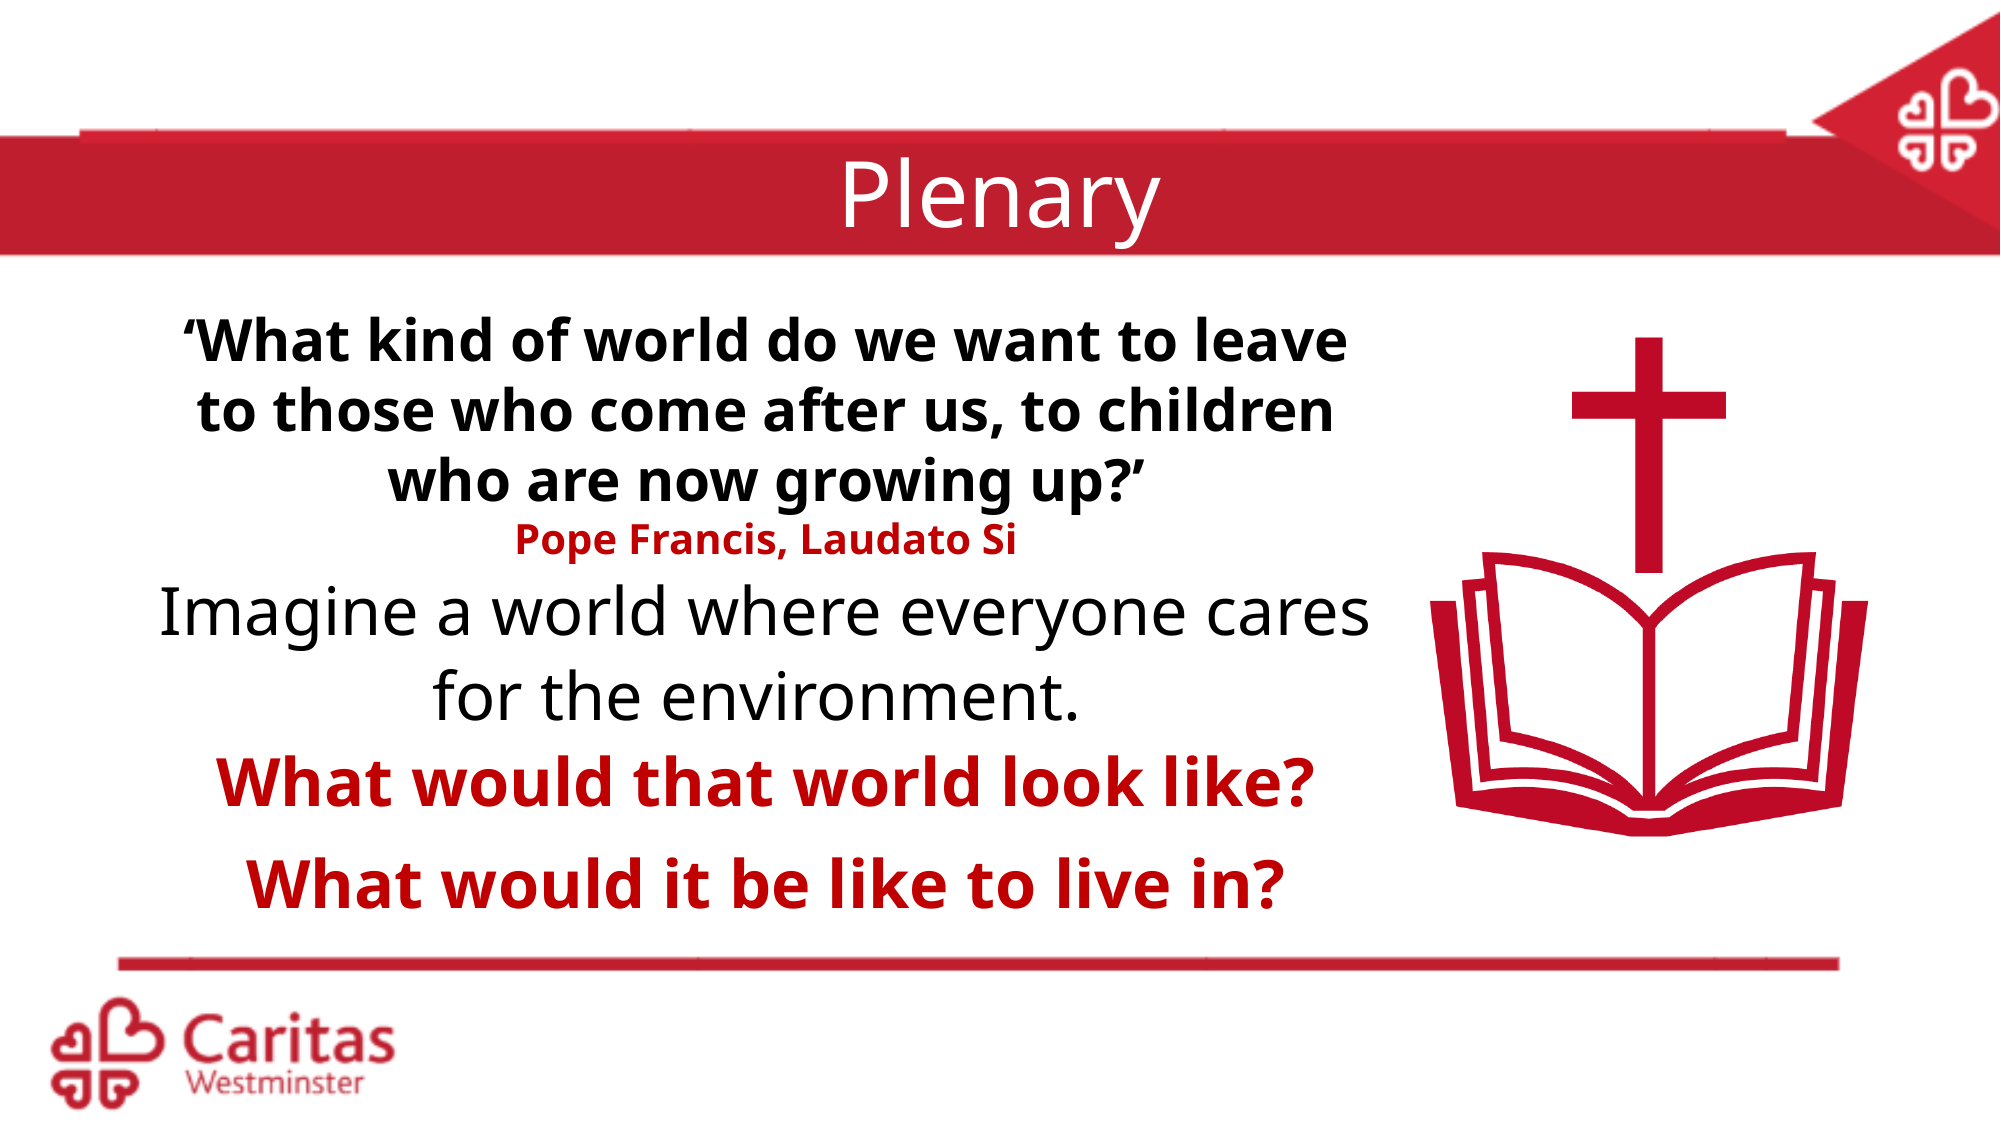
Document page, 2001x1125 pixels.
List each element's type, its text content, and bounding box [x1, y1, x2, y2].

picture [0, 0, 2000, 296]
text_box ‘What kind of world do we want to leave to those who come after us, to children who are now growing up?’ Pope Francis, Laudato Si Imagine a world where everyone cares for the environment. What would that world look like? What would it be like to live in? [136, 296, 1396, 929]
picture [1414, 321, 1885, 857]
picture [29, 935, 1924, 1121]
